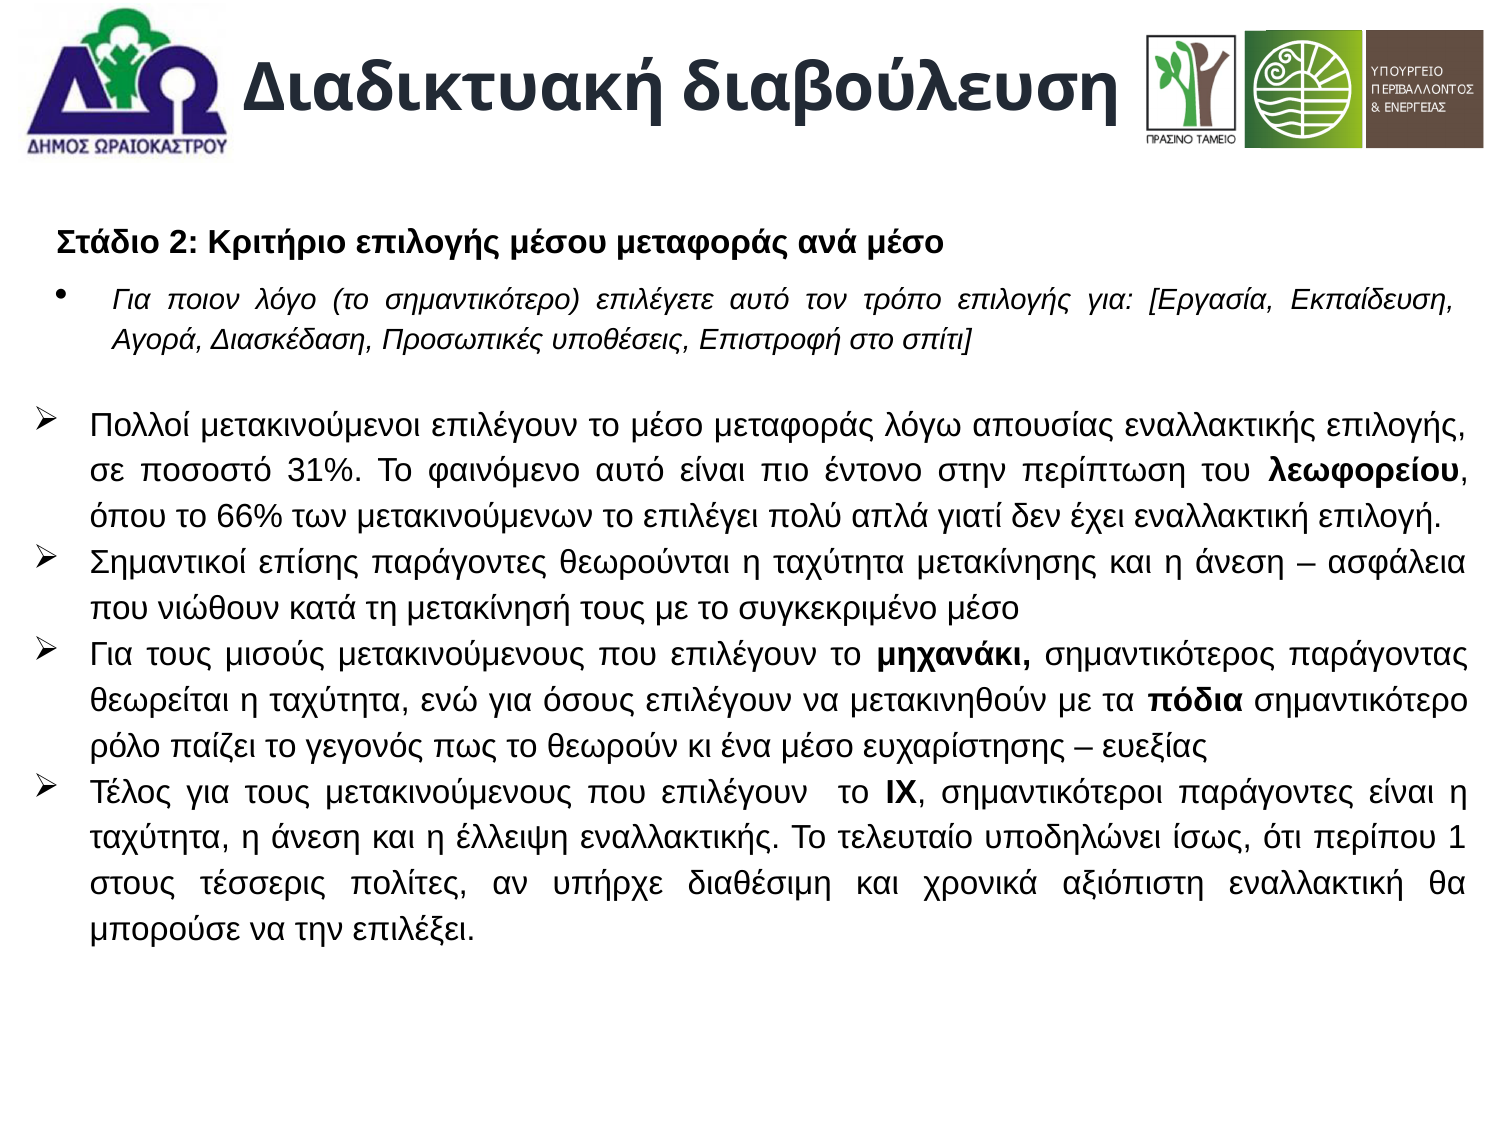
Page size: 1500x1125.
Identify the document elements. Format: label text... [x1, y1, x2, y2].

picture [18, 3, 242, 163]
picture [1138, 29, 1484, 149]
text_box Στάδιο 2: Κριτήριο επιλογής μέσου μεταφοράς ανά μέσο [41, 212, 1447, 267]
text_box Για ποιον λόγο (το σημαντικότερο) επιλέγετε αυτό τον τρόπο επιλογής για: [Εργασία, Εκπαίδευση, Αγορά, Διασκέδαση, Προσωπικές υποθέσεις, Επιστροφή στο σπίτι] [41, 267, 1471, 363]
text_box Πολλοί μετακινούμενοι επιλέγουν το μέσο μεταφοράς λόγω απουσίας εναλλακτικής επιλογής, σε ποσοστό 31%. Το φαινόμενο αυτό είναι πιο έντονο στην περίπτωση του λεωφορείου, όπου το 66% των μετακινούμενων το επιλέγει πολύ απλά γιατί δεν έχει εναλλακτική επιλογή. Σημαντικοί επίσης παράγοντες θεωρούνται η ταχύτητα μετακίνησης και η άνεση – ασφάλεια που νιώθουν κατά τη μετακίνησή τους με το συγκεκριμένο μέσο Για τους μισούς μετακινούμενους που επιλέγουν το μηχανάκι, σημαντικότερος παράγοντας θεωρείται η ταχύτητα, ενώ για όσους επιλέγουν να μετακινηθούν με τα πόδια σημαντικότερο ρόλο παίζει το γεγονός πως το θεωρούν κι ένα μέσο ευχαρίστησης – ευεξίας Τέλος για τους μετακινούμενους που επιλέγουν το ΙΧ, σημαντικότεροι παράγοντες είναι η ταχύτητα, η άνεση και η έλλειψη εναλλακτικής. Το τελευταίο υποδηλώνει ίσως, ότι περίπου 1 στους τέσσερις πολίτες, αν υπήρχε διαθέσιμη και χρονικά αξιόπιστη εναλλακτική θα μπορούσε να την επιλέξει. [18, 389, 1484, 955]
text_box Διαδικτυακή διαβούλευση [242, 3, 1139, 163]
